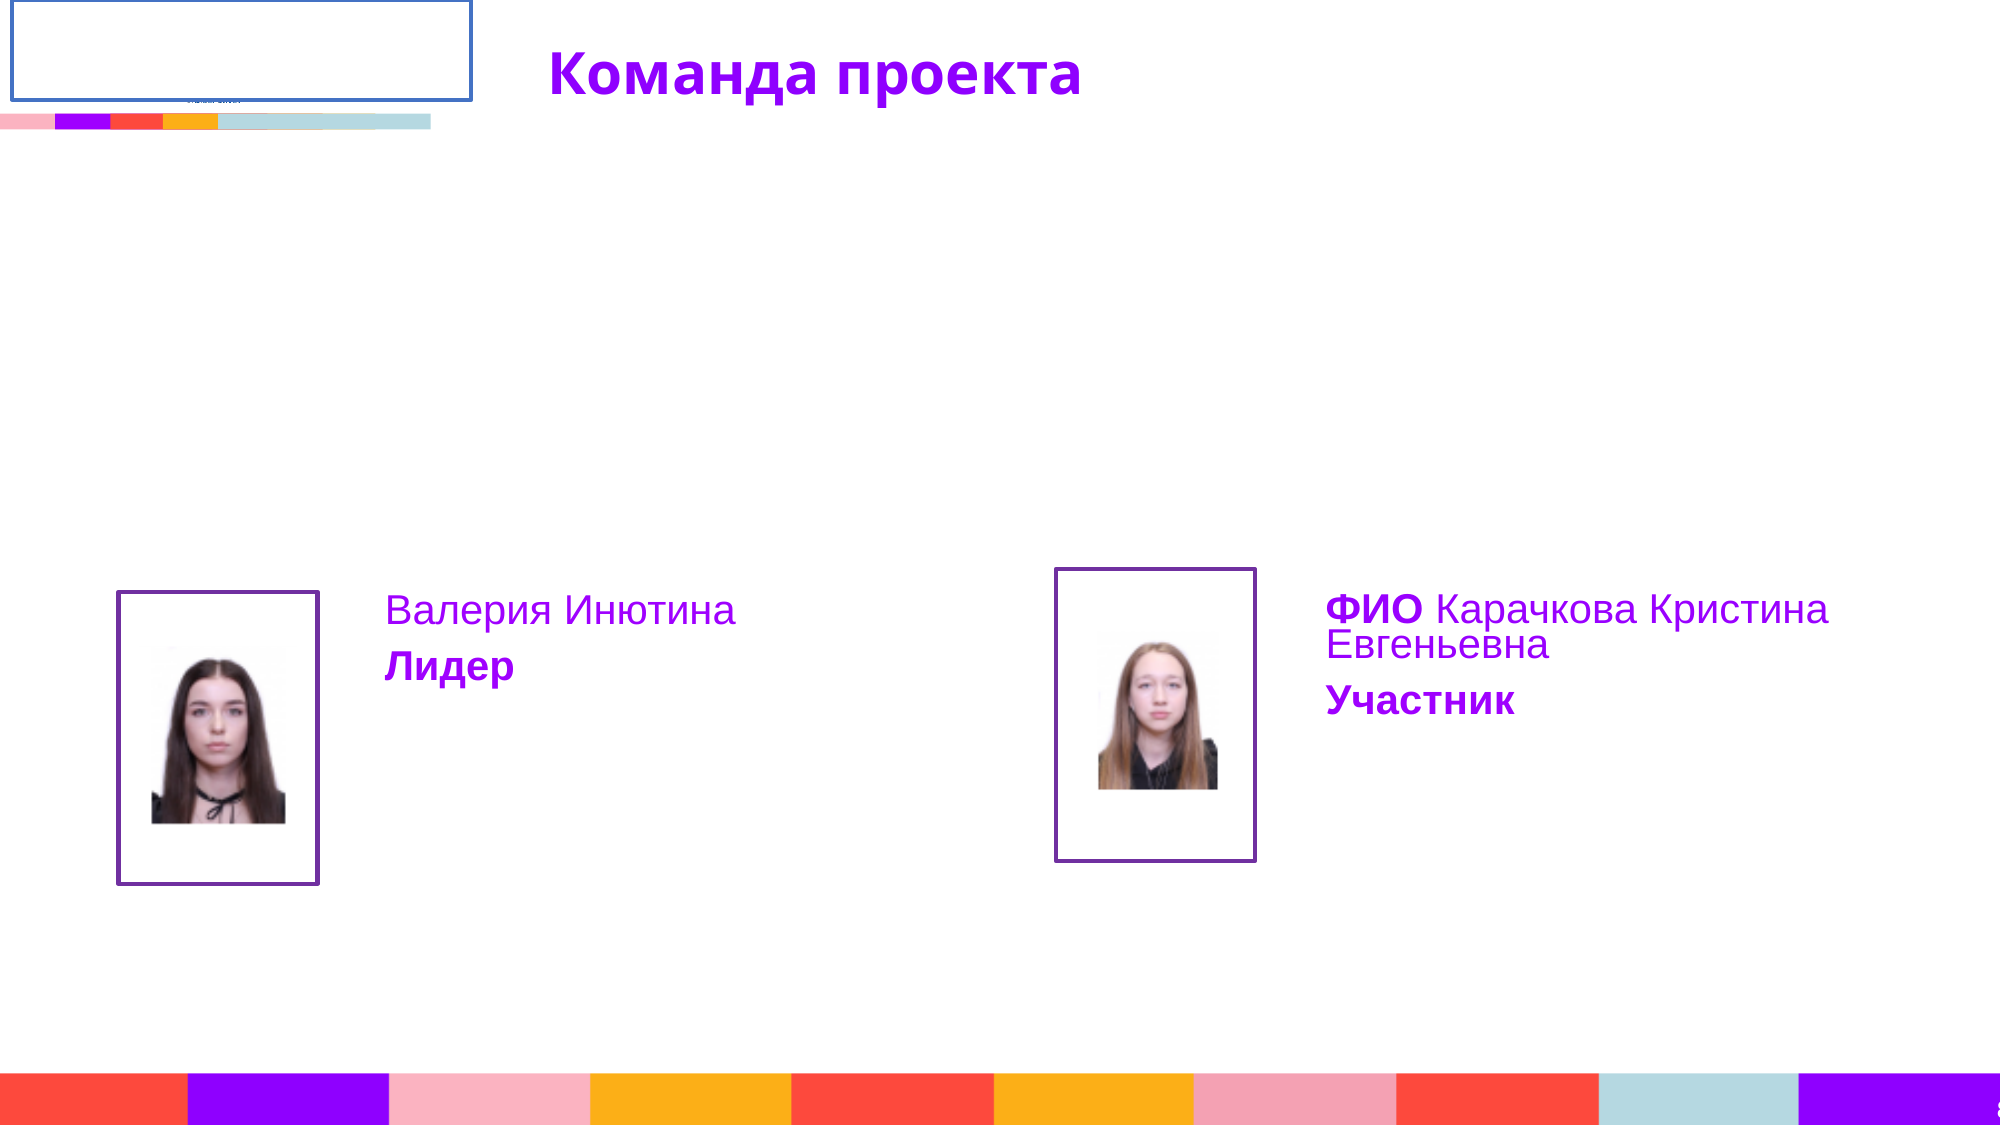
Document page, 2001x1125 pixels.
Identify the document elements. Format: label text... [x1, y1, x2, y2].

picture [1084, 630, 1226, 800]
picture [0, 1072, 2000, 1125]
text_box [1055, 568, 1255, 862]
text_box [118, 591, 318, 884]
picture [139, 644, 297, 831]
text_box ФИО Карачкова Кристина Евгеньевна Участник [1318, 588, 1958, 810]
text_box Валерия Инютина Лидер [377, 589, 1060, 811]
title Команда проекта [539, 24, 1959, 126]
text_box [12, 0, 472, 100]
